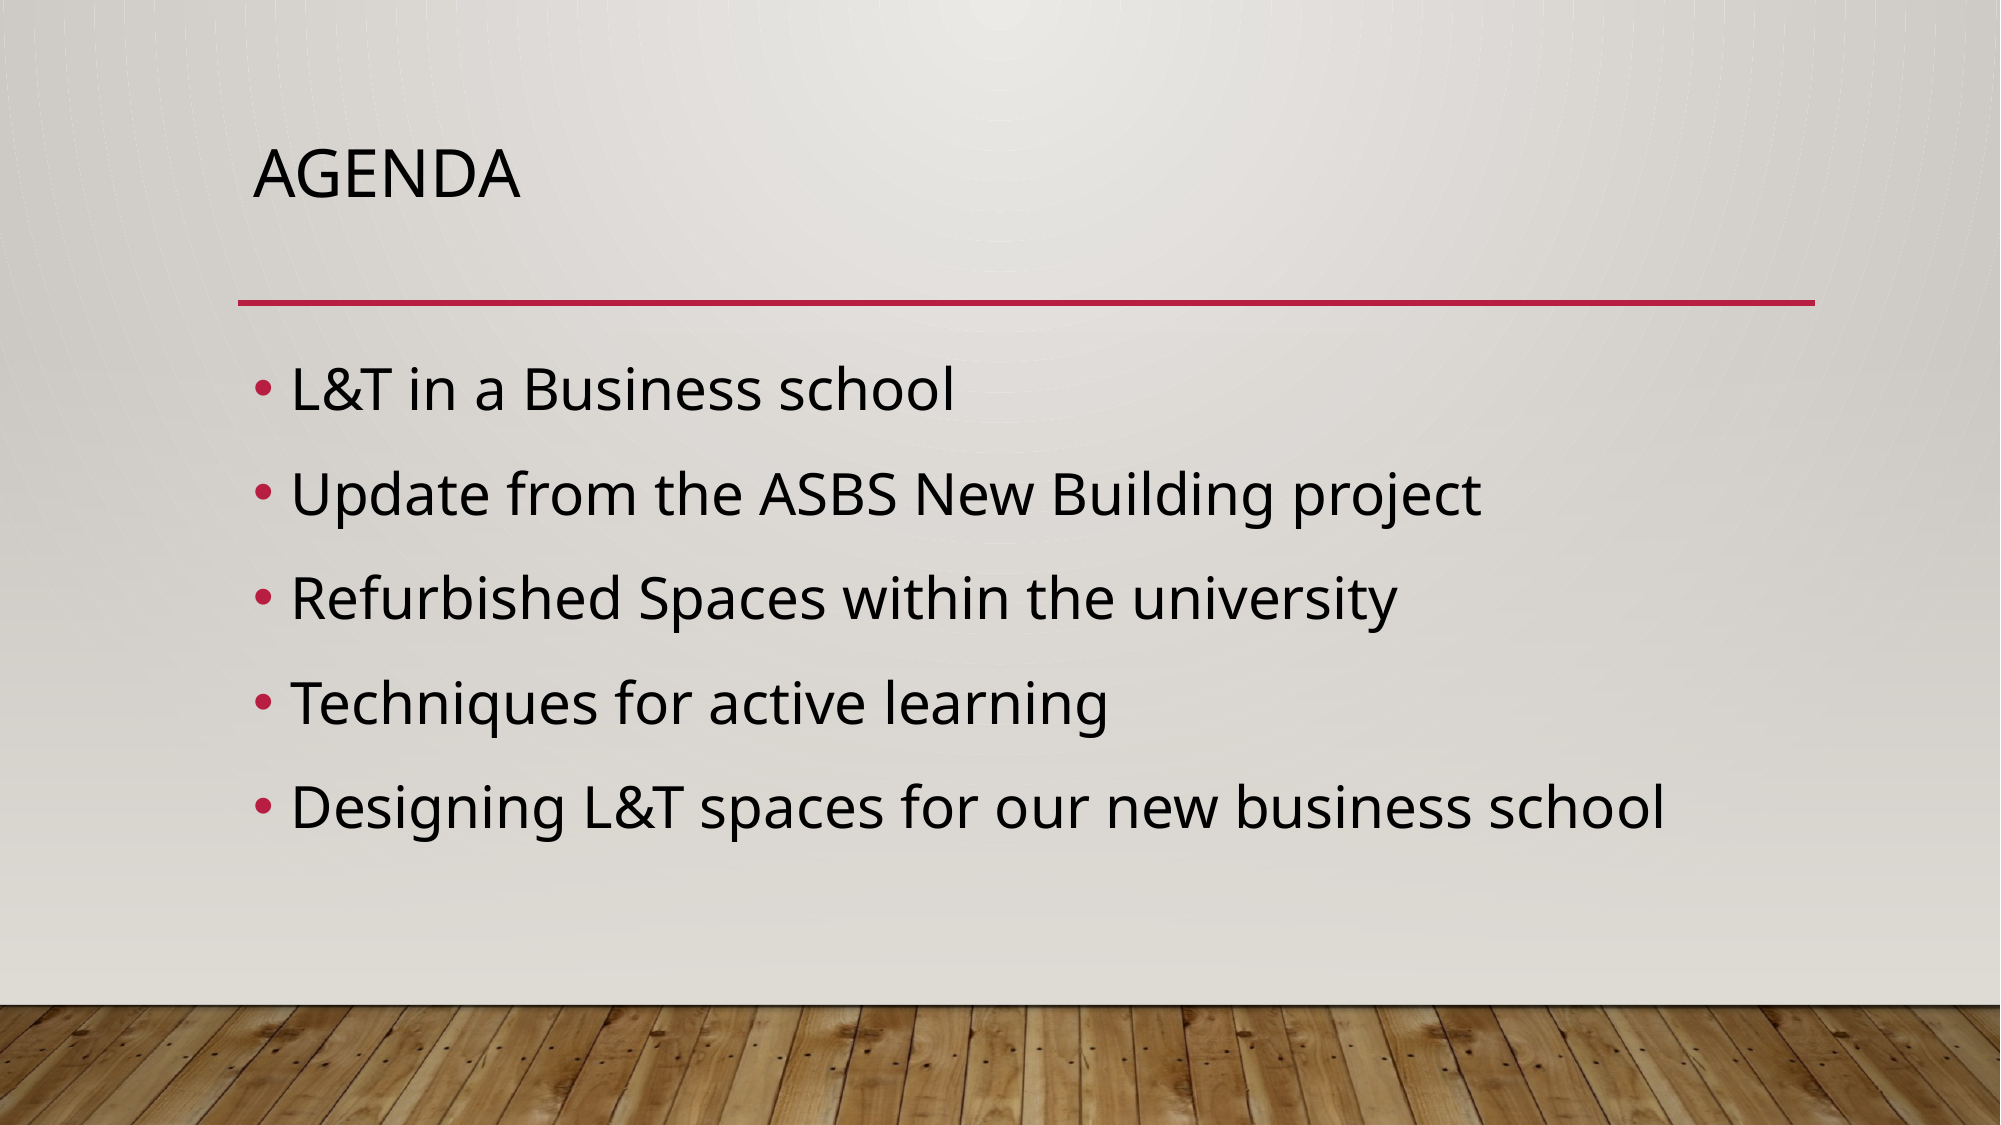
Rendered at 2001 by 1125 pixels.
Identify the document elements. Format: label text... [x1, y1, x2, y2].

picture [0, 1005, 2000, 1125]
title agenda [238, 131, 1814, 305]
list L&T in a Business school Update from the ASBS New Building project Refurbished Spaces within the university Techniques for active learning Designing L&T spaces for our new business school [238, 330, 1814, 897]
